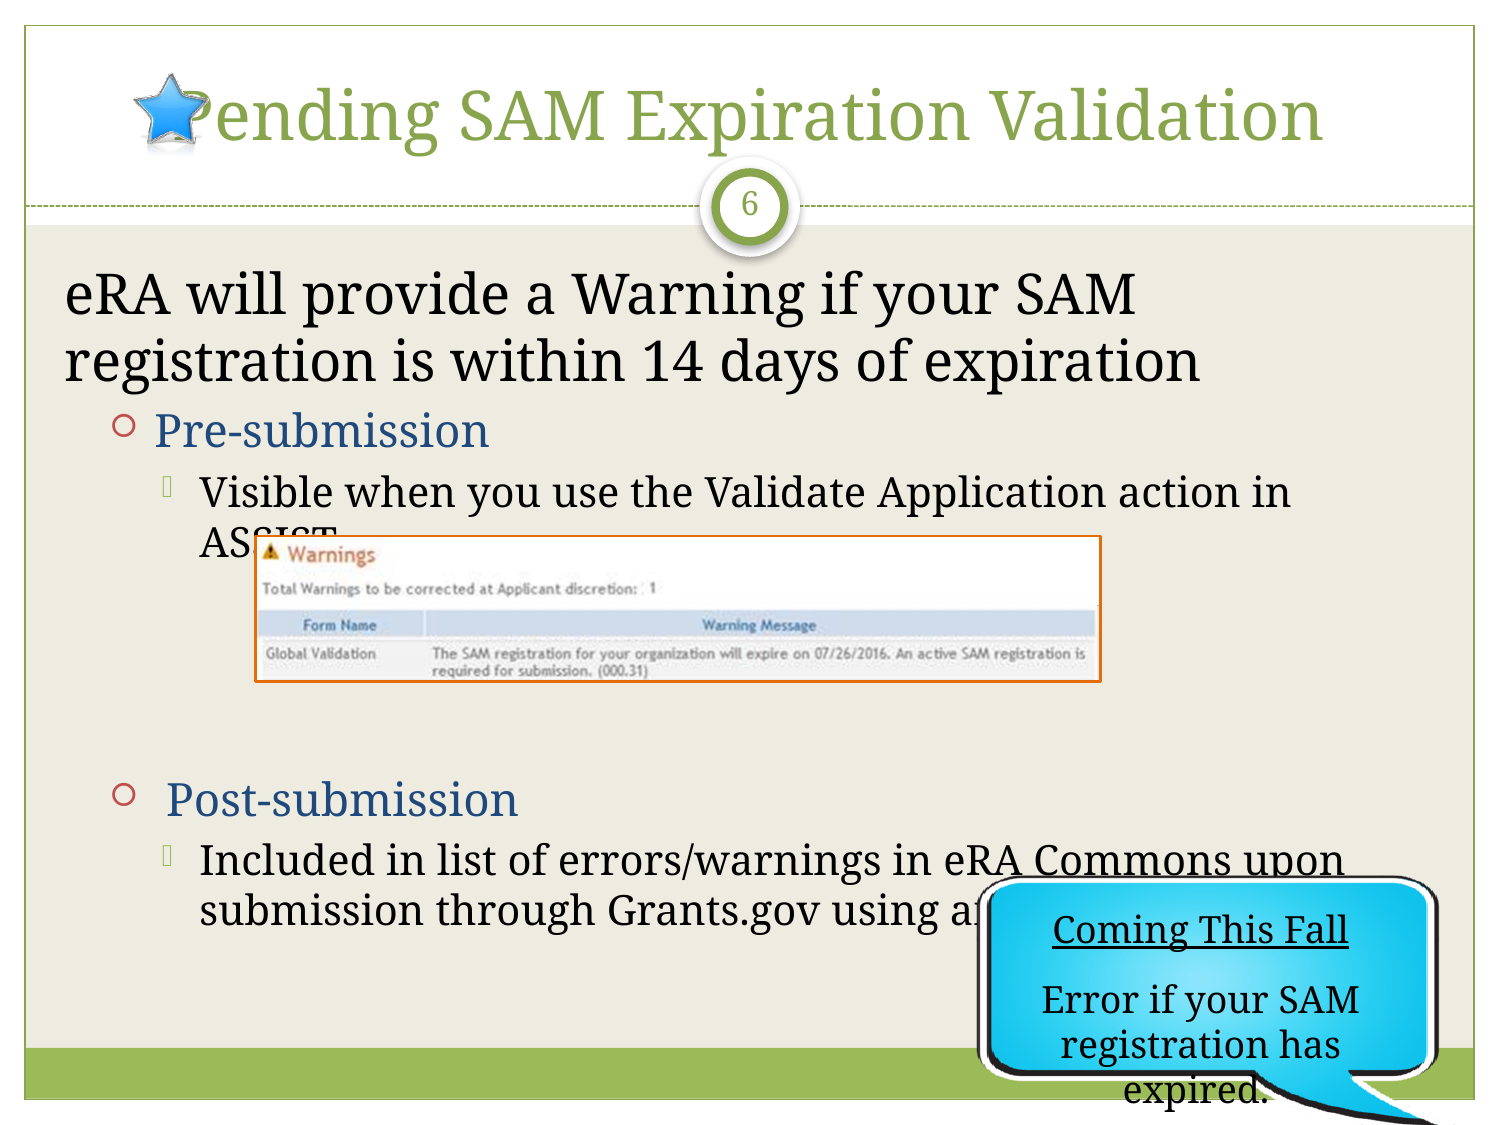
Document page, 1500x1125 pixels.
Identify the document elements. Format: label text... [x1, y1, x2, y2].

list eRA will provide a Warning if your SAM registration is within 14 days of expiration Pre-submission Visible when you use the Validate Application action in ASSIST Post-submission Included in list of errors/warnings in eRA Commons upon submission through Grants.gov using any submission method [49, 250, 1445, 789]
title Pending SAM Expiration Validation [49, 37, 1450, 162]
picture [127, 69, 215, 157]
picture [257, 537, 1100, 681]
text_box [962, 863, 1477, 1125]
slide_number 6 [712, 168, 788, 241]
